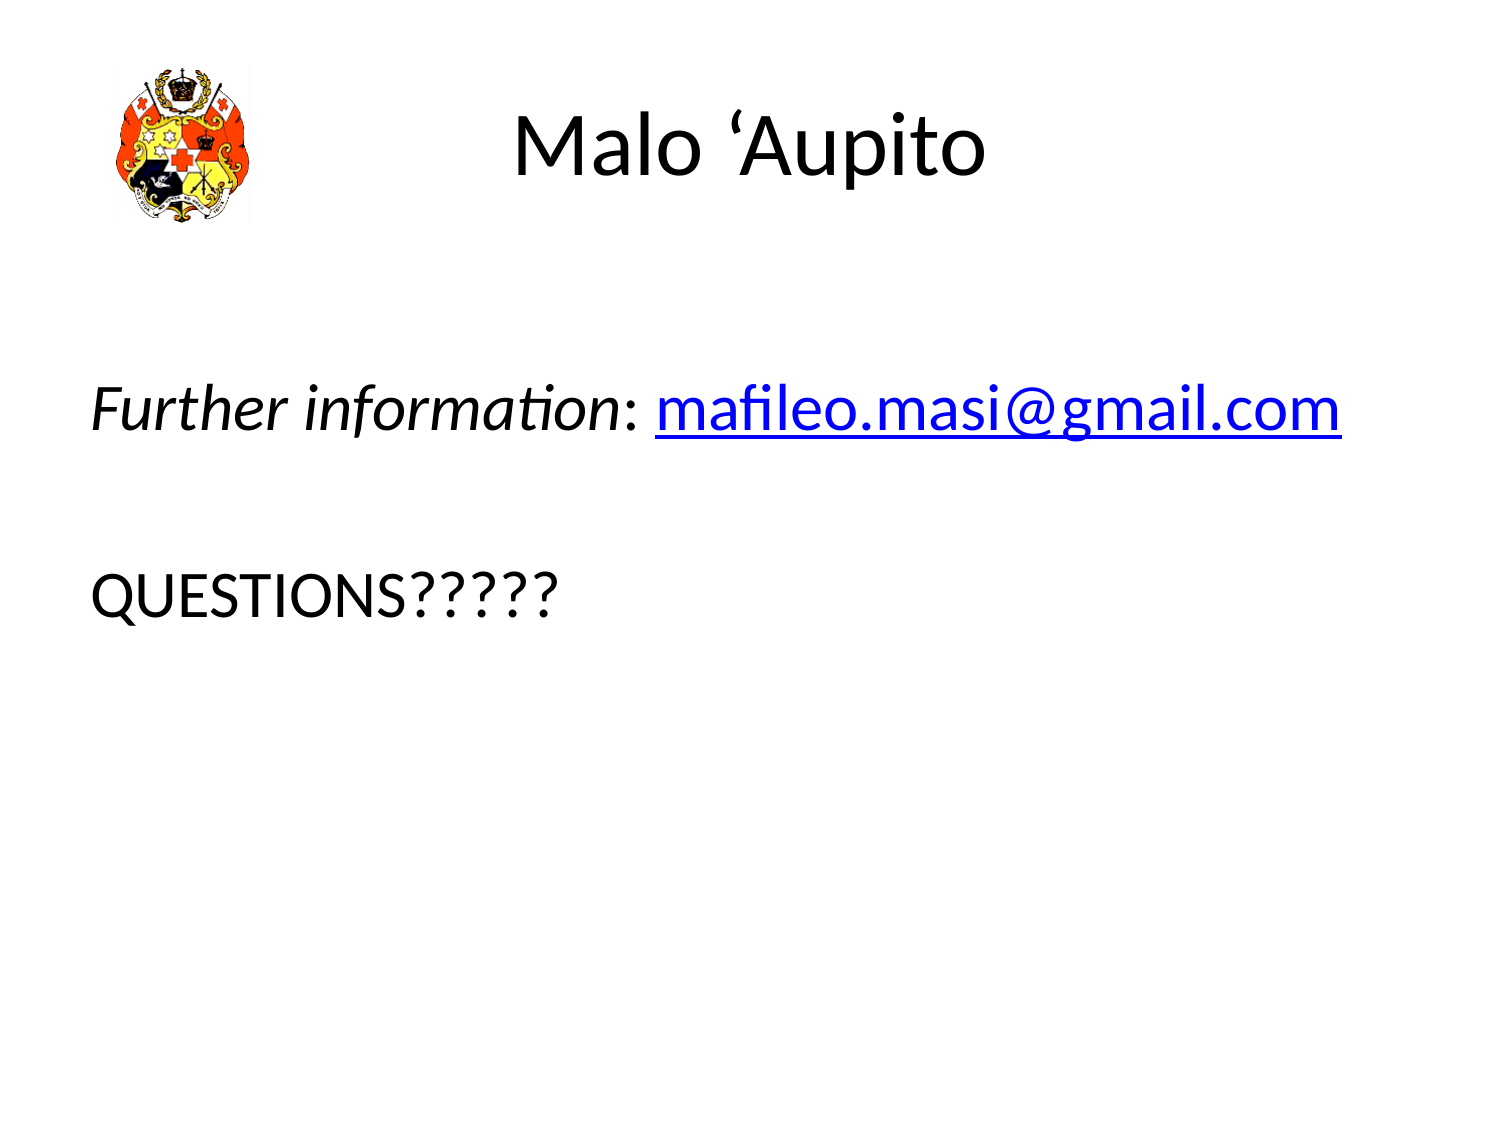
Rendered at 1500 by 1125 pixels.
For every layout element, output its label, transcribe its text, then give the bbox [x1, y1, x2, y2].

title Malo ‘Aupito [75, 45, 1425, 233]
list Further information: mafileo.masi@gmail.com QUESTIONS????? [75, 262, 1425, 1005]
picture [111, 66, 252, 224]
